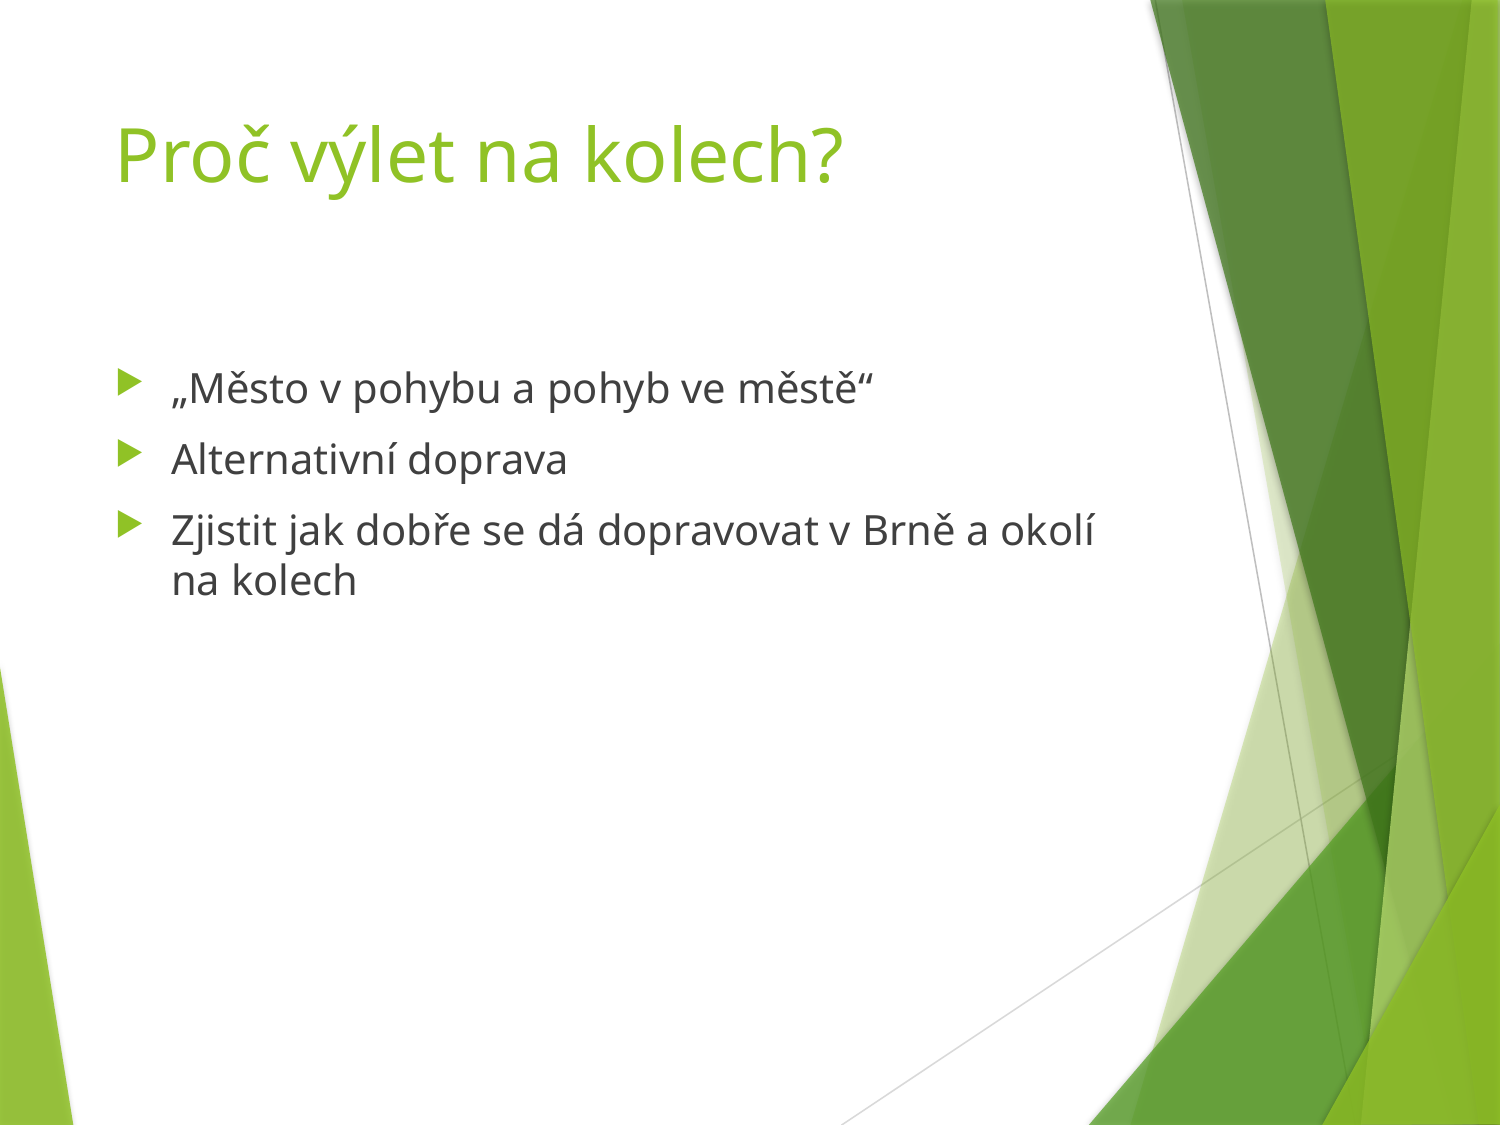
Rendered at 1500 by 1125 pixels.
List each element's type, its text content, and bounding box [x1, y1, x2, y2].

list „Město v pohybu a pohyb ve městě“ Alternativní doprava Zjistit jak dobře se dá dopravovat v Brně a okolí na kolech [99, 354, 1142, 992]
title Proč výlet na kolech? [99, 99, 1142, 317]
